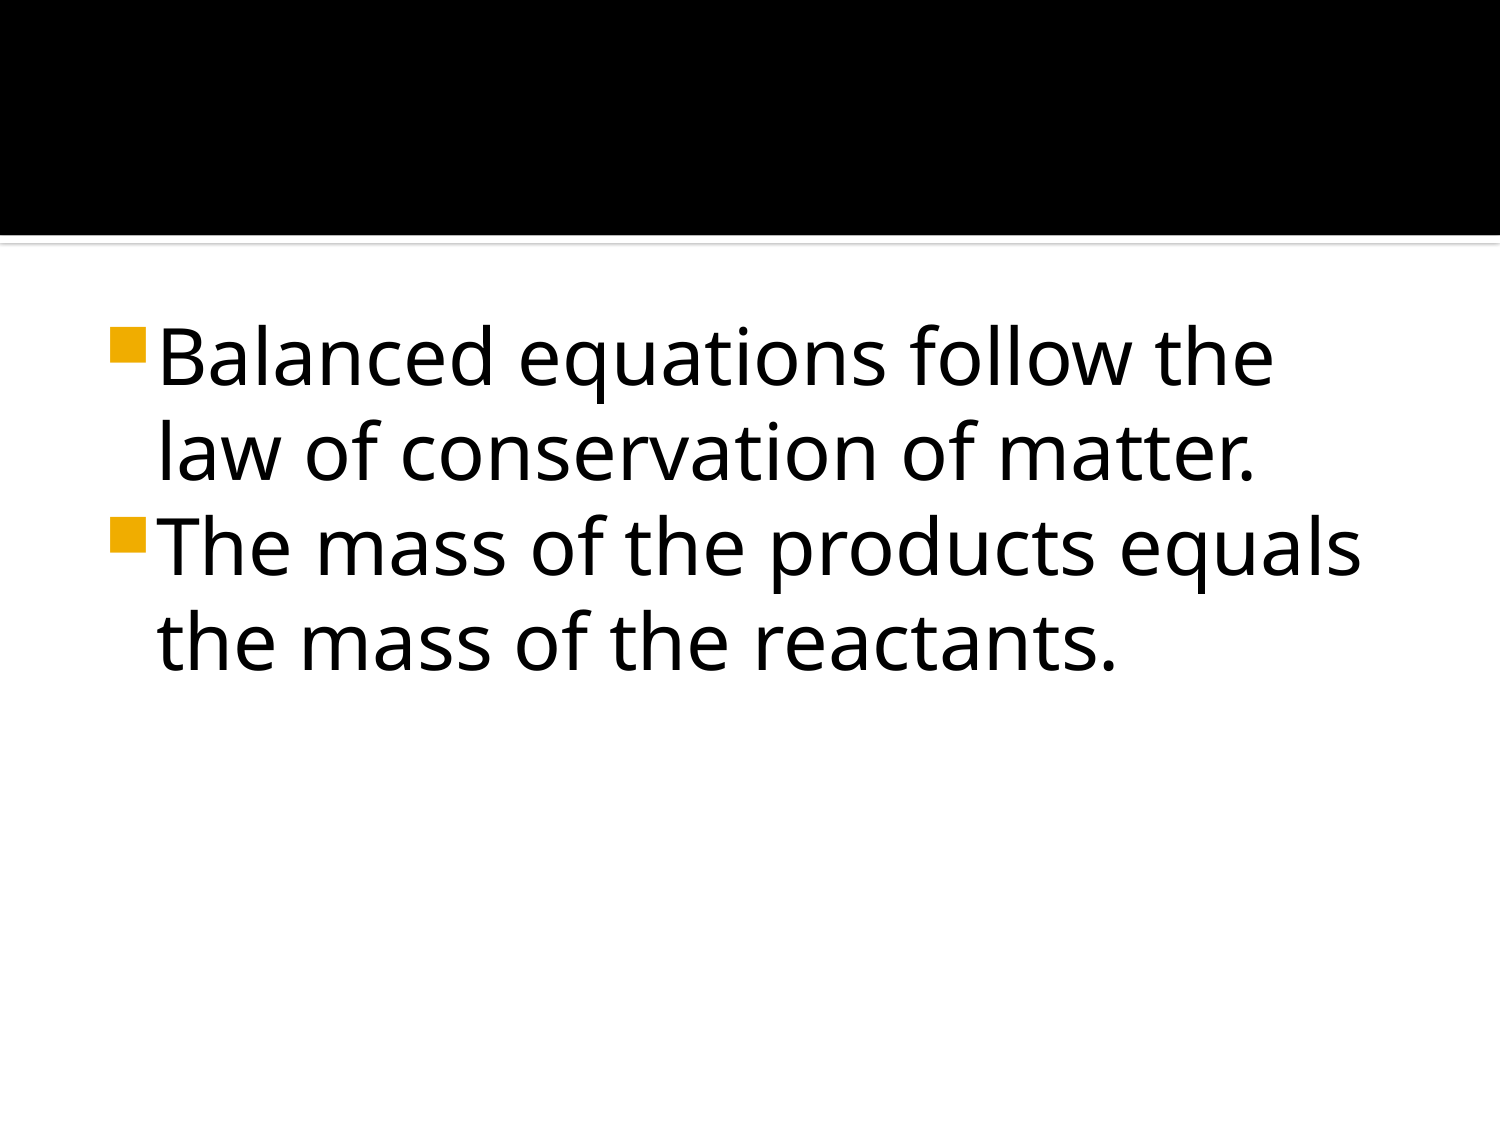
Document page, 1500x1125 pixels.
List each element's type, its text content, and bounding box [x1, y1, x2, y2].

list Balanced equations follow the law of conservation of matter. The mass of the products equals the mass of the reactants. [75, 291, 1425, 1050]
